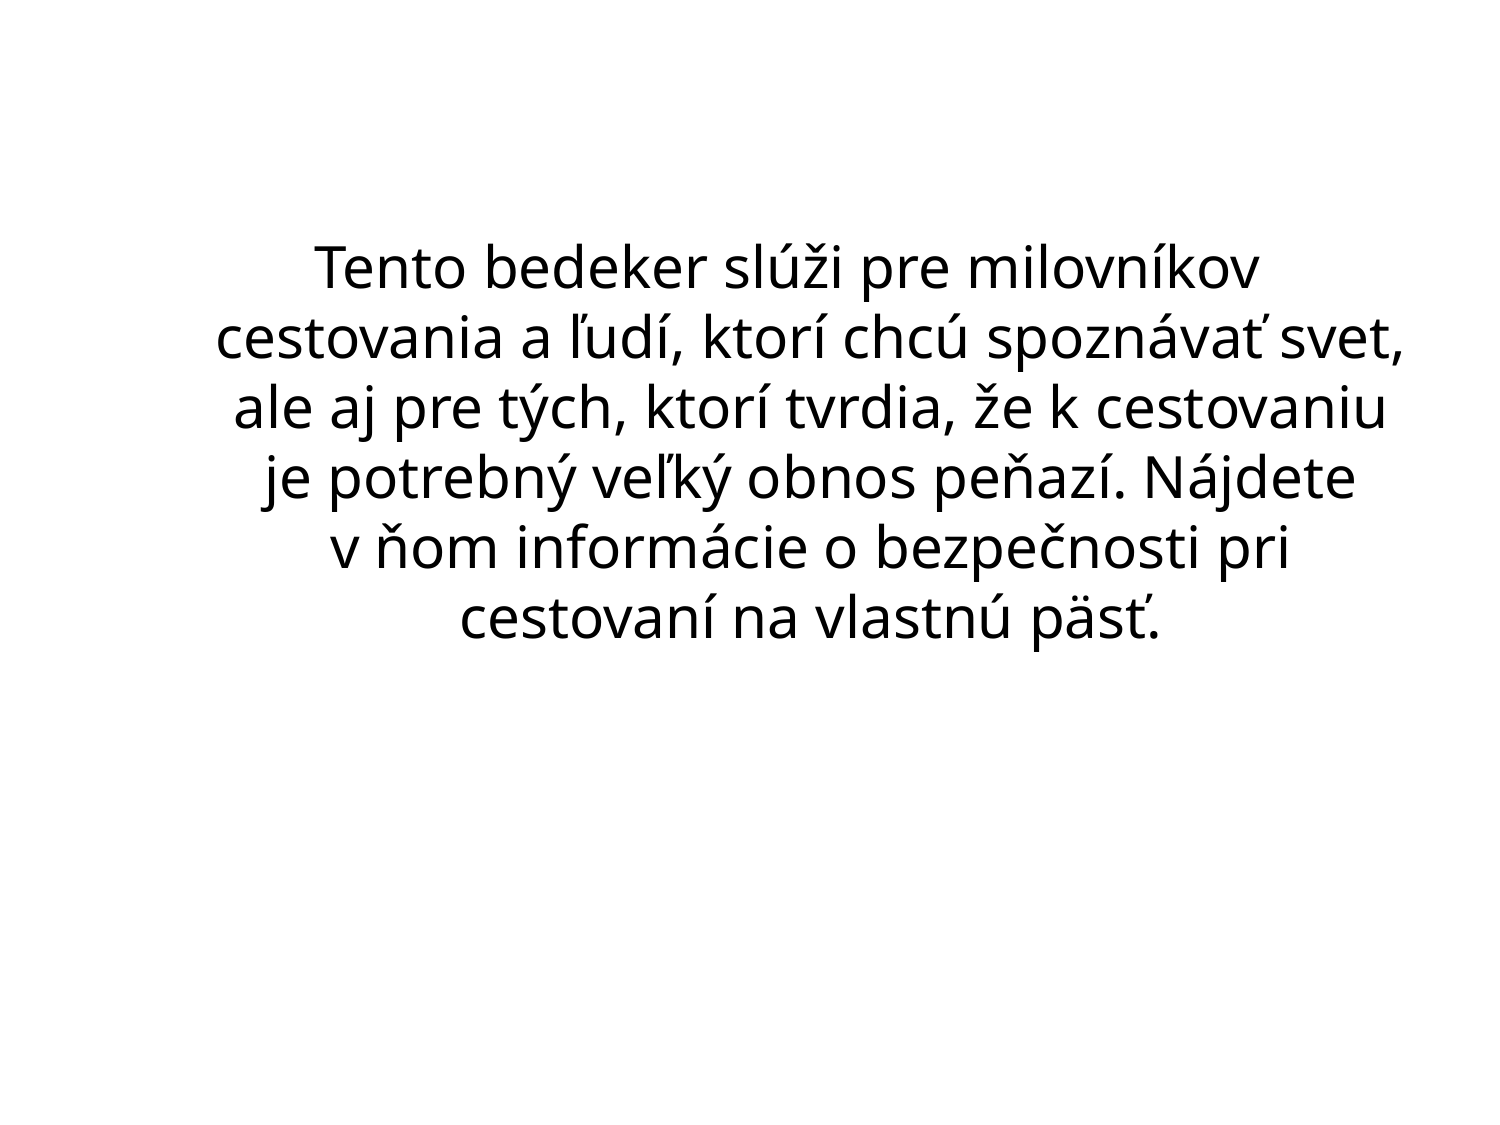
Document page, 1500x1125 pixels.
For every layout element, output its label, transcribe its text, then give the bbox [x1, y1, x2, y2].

list Tento bedeker slúži pre milovníkov cestovania a ľudí, ktorí chcú spoznávať svet, ale aj pre tých, ktorí tvrdia, že k cestovaniu je potrebný veľký obnos peňazí. Nájdete v ňom informácie o bezpečnosti pri cestovaní na vlastnú päsť. [75, 222, 1425, 1013]
